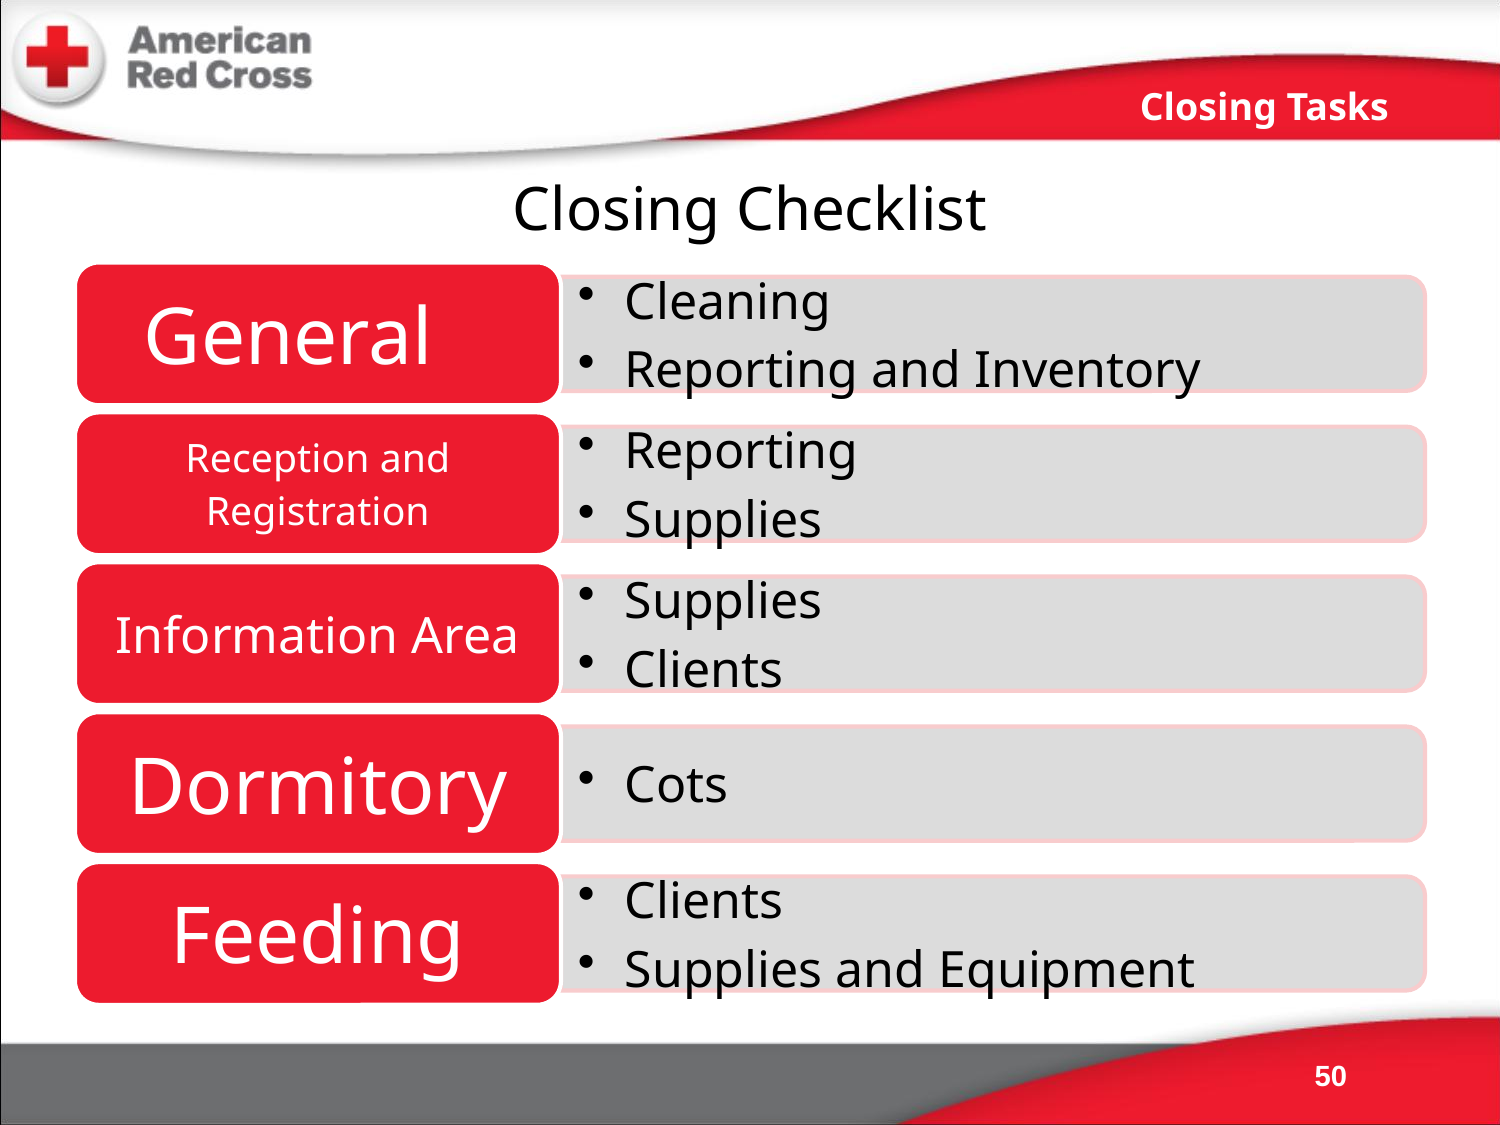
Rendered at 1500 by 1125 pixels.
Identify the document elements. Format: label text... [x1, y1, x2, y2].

picture [0, 0, 1500, 1125]
title Closing Checklist [74, 162, 1426, 251]
text_box Closing Tasks [1125, 75, 1450, 136]
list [74, 262, 1426, 1006]
text_box 50 [1299, 1049, 1375, 1100]
